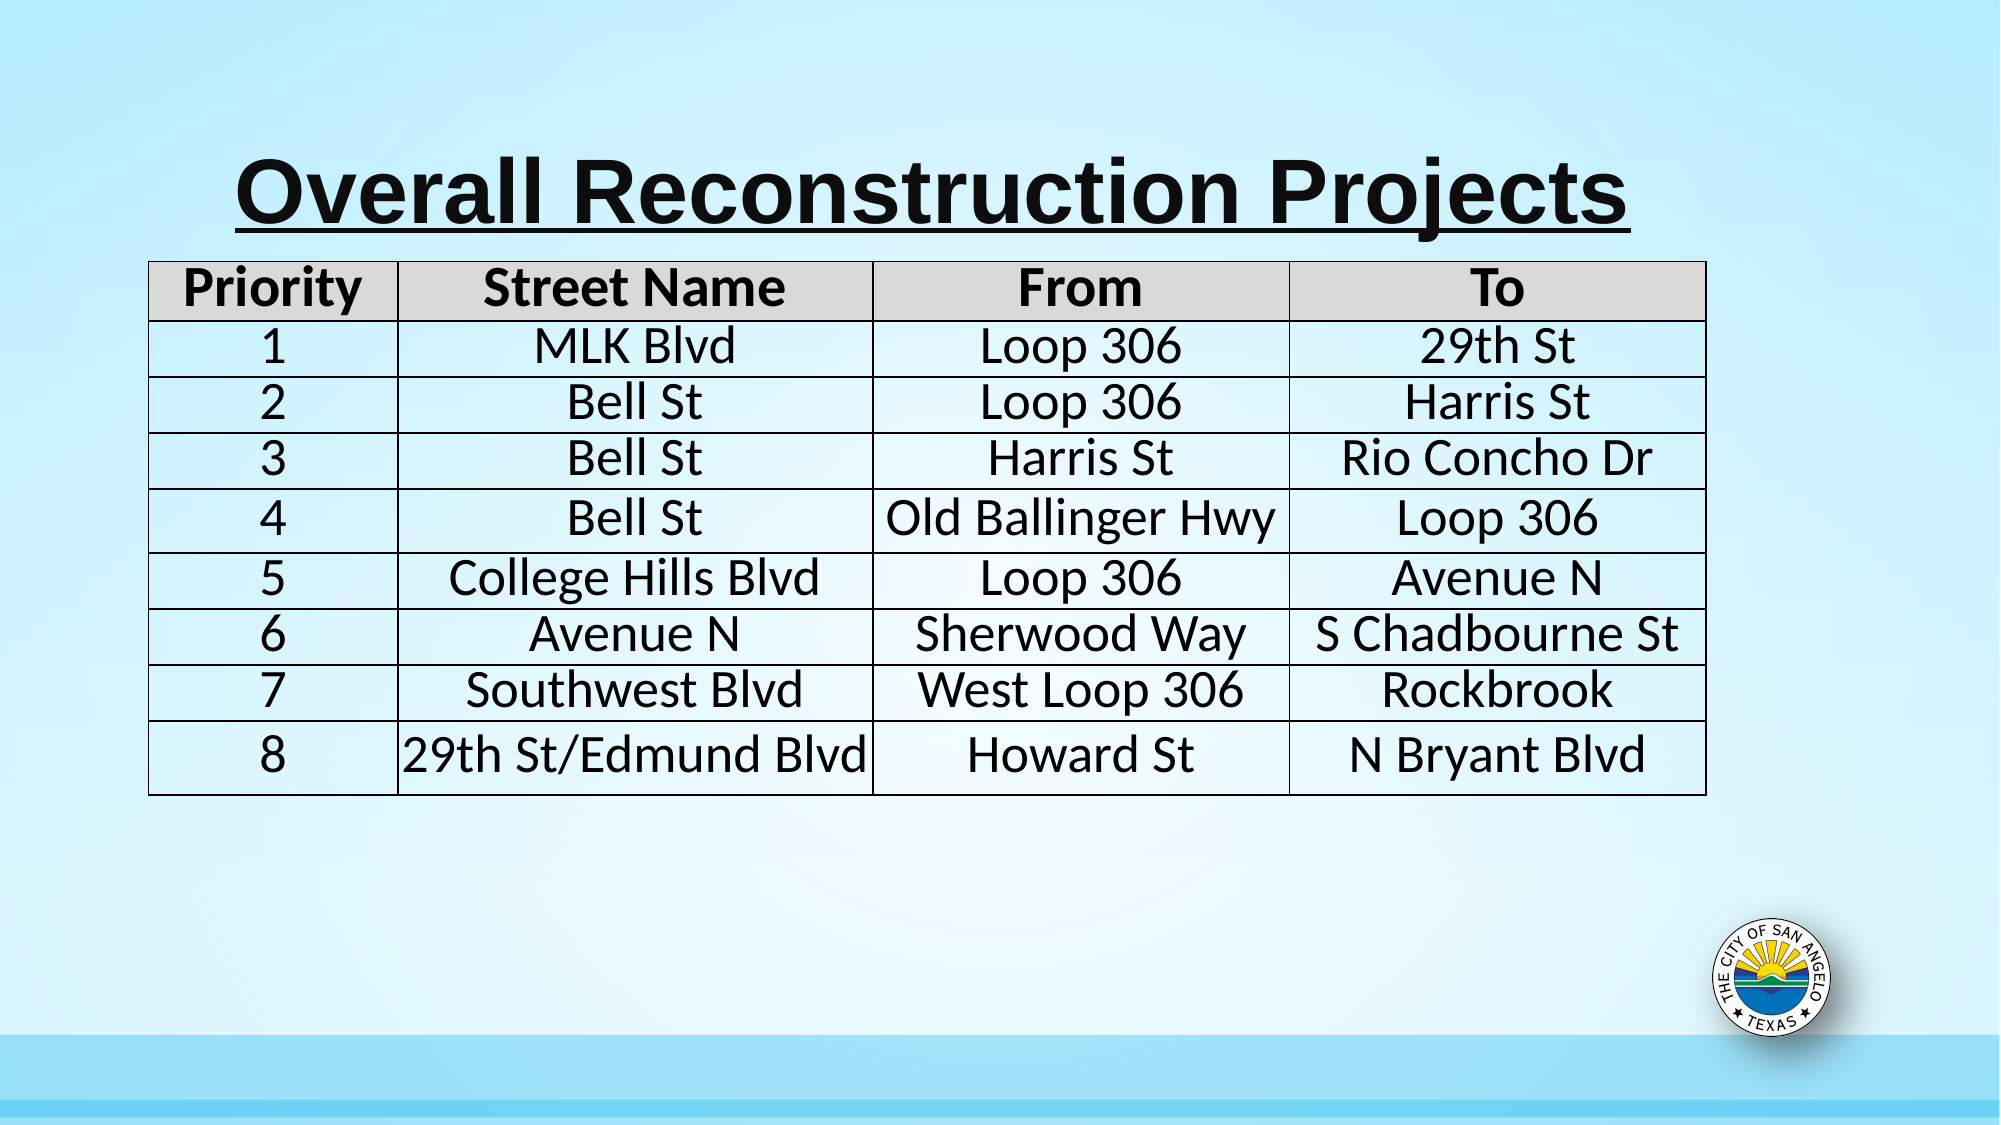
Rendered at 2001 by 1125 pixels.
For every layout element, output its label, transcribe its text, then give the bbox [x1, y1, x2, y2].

table_cell 8 [149, 722, 397, 794]
table_cell 29th St [1290, 322, 1705, 376]
table_cell 3 [149, 434, 397, 488]
table_cell Sherwood Way [874, 610, 1289, 664]
table_cell Howard St [874, 722, 1289, 794]
table_cell Bell St [399, 490, 872, 552]
table_cell N Bryant Blvd [1290, 722, 1705, 794]
table_cell Loop 306 [874, 378, 1289, 432]
table_cell S Chadbourne St [1290, 610, 1705, 664]
table_cell Harris St [874, 434, 1289, 488]
picture [1712, 918, 1831, 1037]
table_cell MLK Blvd [399, 322, 872, 376]
table_header Priority [149, 262, 397, 320]
table_cell Avenue N [1290, 554, 1705, 608]
table_header Street Name [399, 262, 872, 320]
table_cell Rockbrook [1290, 666, 1705, 720]
table_cell Loop 306 [874, 322, 1289, 376]
table_cell 4 [149, 490, 397, 552]
table_cell College Hills Blvd [399, 554, 872, 608]
table_cell Rio Concho Dr [1290, 434, 1705, 488]
table_cell 5 [149, 554, 397, 608]
table_cell Loop 306 [1290, 490, 1705, 552]
table_header From [874, 262, 1289, 320]
table_cell Bell St [399, 434, 872, 488]
table_cell 2 [149, 378, 397, 432]
table_cell Loop 306 [874, 554, 1289, 608]
table_cell 29th St/Edmund Blvd [399, 722, 872, 794]
title Overall Reconstruction Projects [219, 71, 1780, 251]
table_cell West Loop 306 [874, 666, 1289, 720]
table_cell Bell St [399, 378, 872, 432]
table_cell 7 [149, 666, 397, 720]
table_cell Southwest Blvd [399, 666, 872, 720]
table_header To [1290, 262, 1705, 320]
table_cell Avenue N [399, 610, 872, 664]
table_cell 6 [149, 610, 397, 664]
table_cell Old Ballinger Hwy [874, 490, 1289, 552]
table_cell 1 [149, 322, 397, 376]
table_cell Harris St [1290, 378, 1705, 432]
